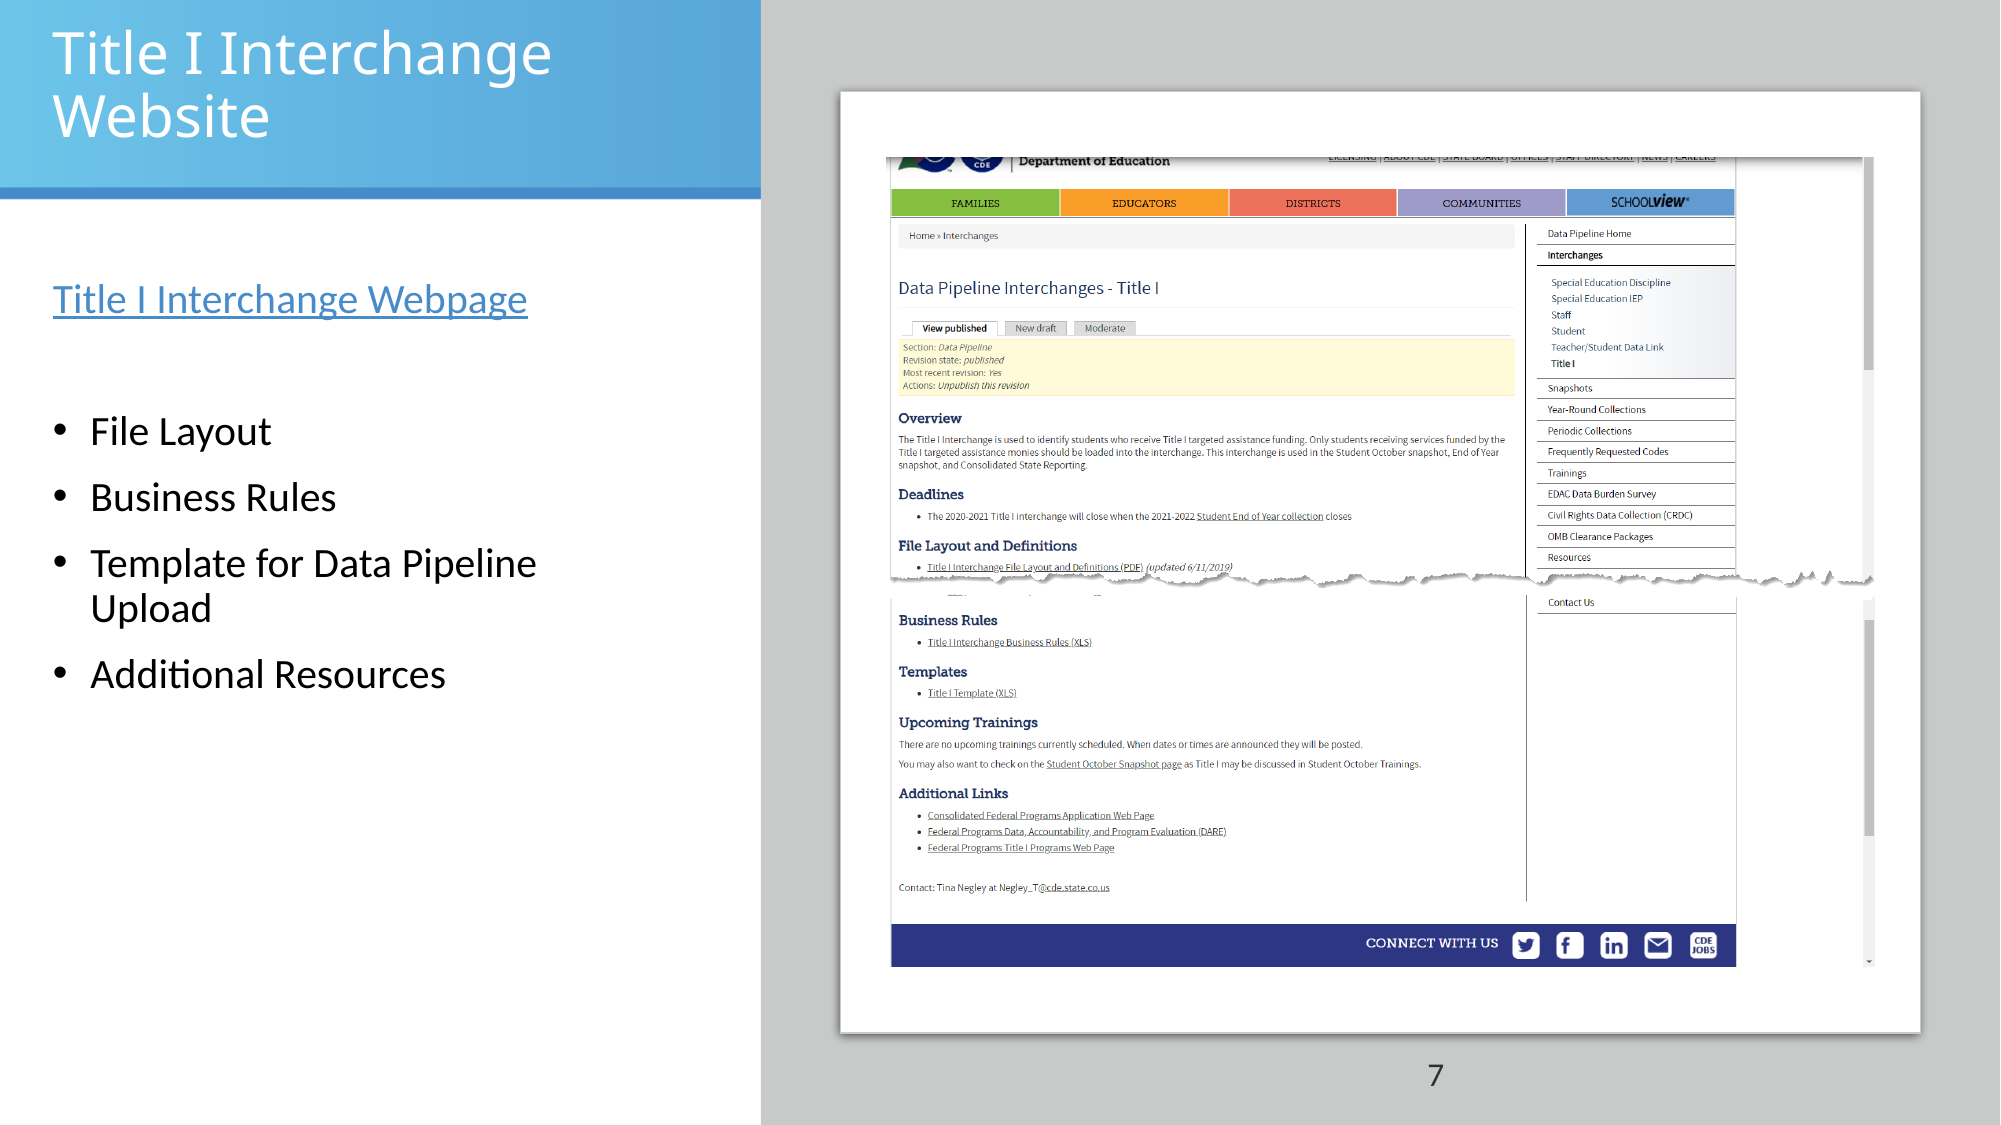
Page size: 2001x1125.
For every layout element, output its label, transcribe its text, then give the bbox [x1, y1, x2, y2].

picture [886, 157, 1875, 968]
slide_number 7 [1412, 1042, 1863, 1103]
picture [0, 0, 760, 200]
title Title I Interchange Website [52, 24, 628, 277]
text_box [839, 90, 1922, 1034]
text_box [760, 0, 2000, 1125]
list Title I Interchange Webpage File Layout Business Rules Template for Data Pipeline Upload Additional Resources [52, 277, 628, 899]
